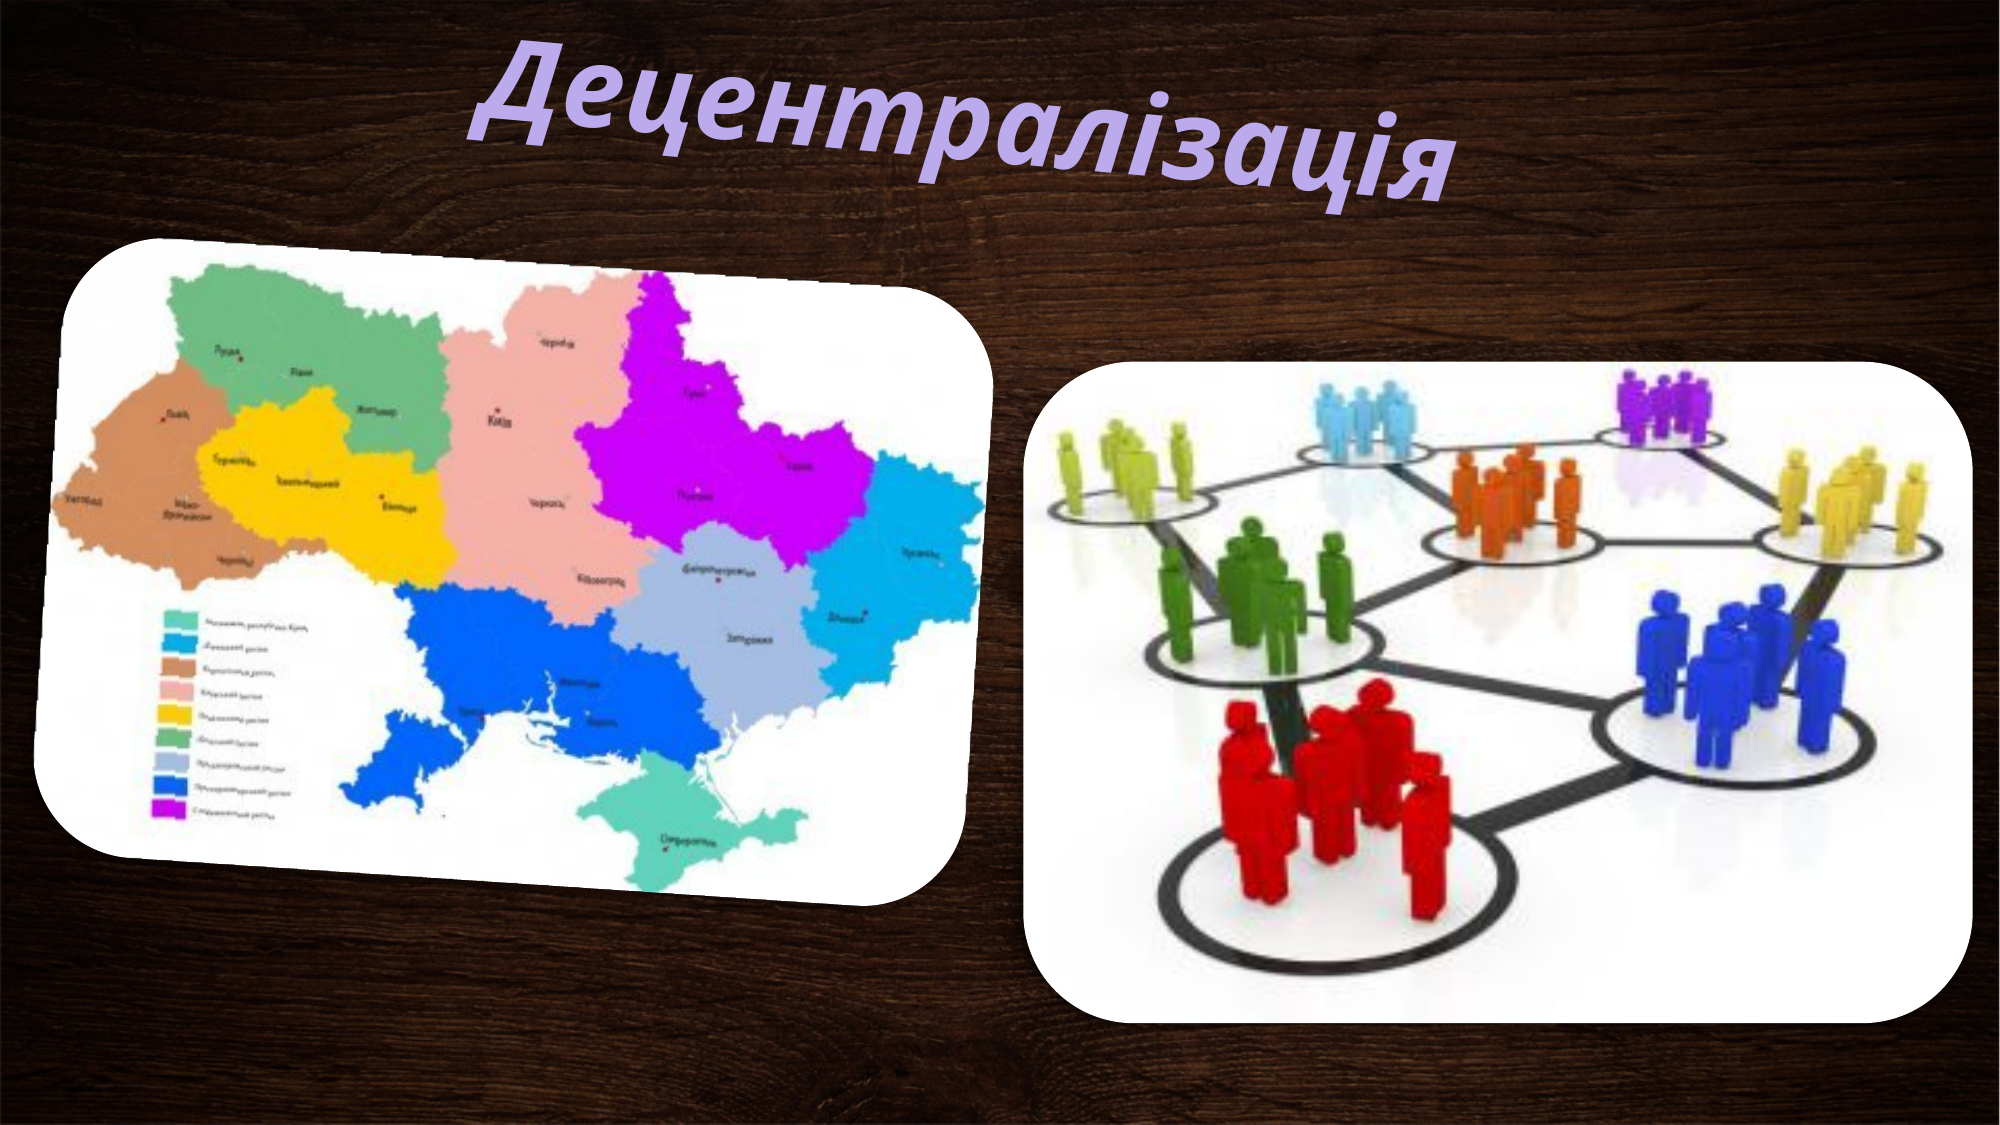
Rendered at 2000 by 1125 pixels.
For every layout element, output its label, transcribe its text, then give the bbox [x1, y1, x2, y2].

title Децентралізація [179, 0, 1765, 260]
picture [0, 0, 2000, 1125]
